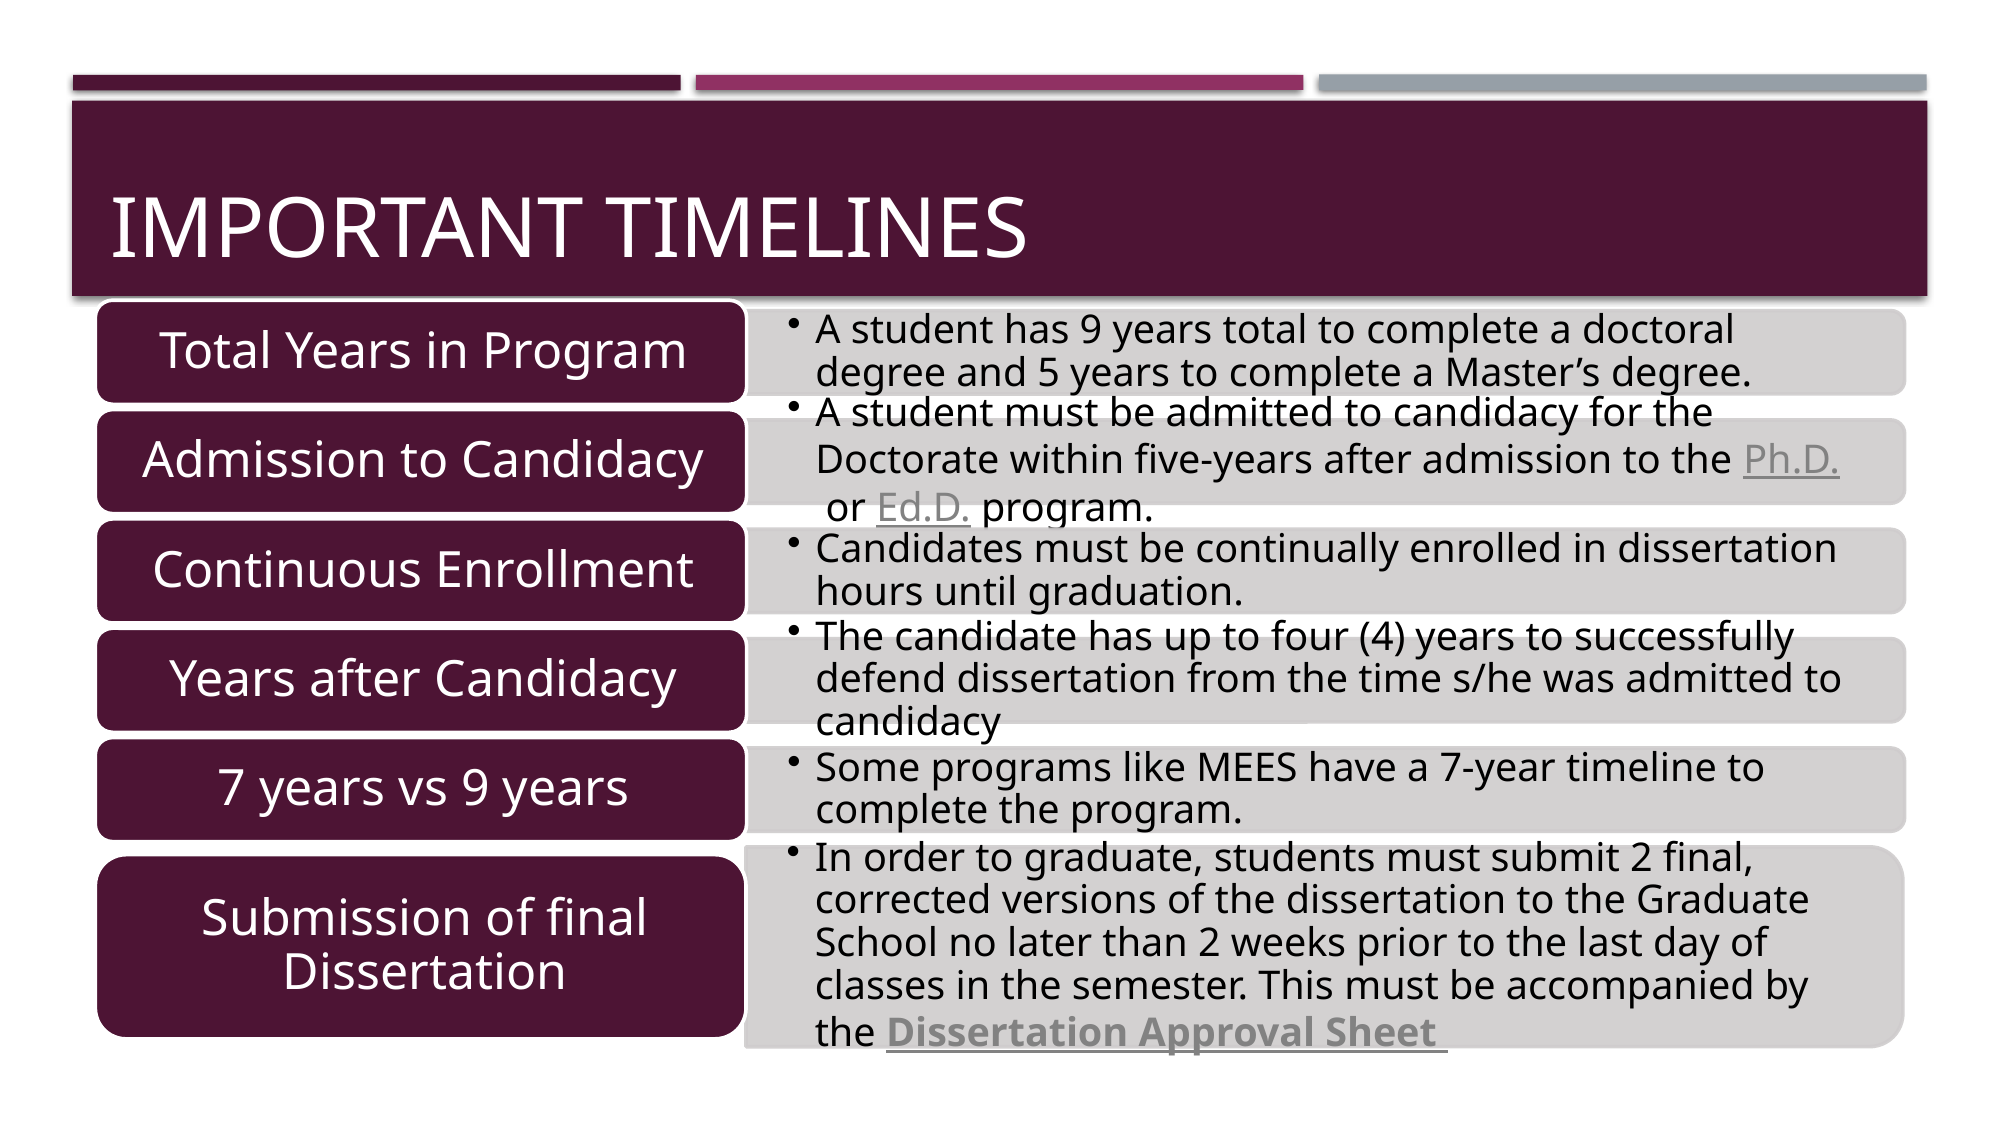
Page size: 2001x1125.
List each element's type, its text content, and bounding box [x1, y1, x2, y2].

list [94, 299, 1906, 1048]
title Important Timelines [95, 115, 1905, 282]
